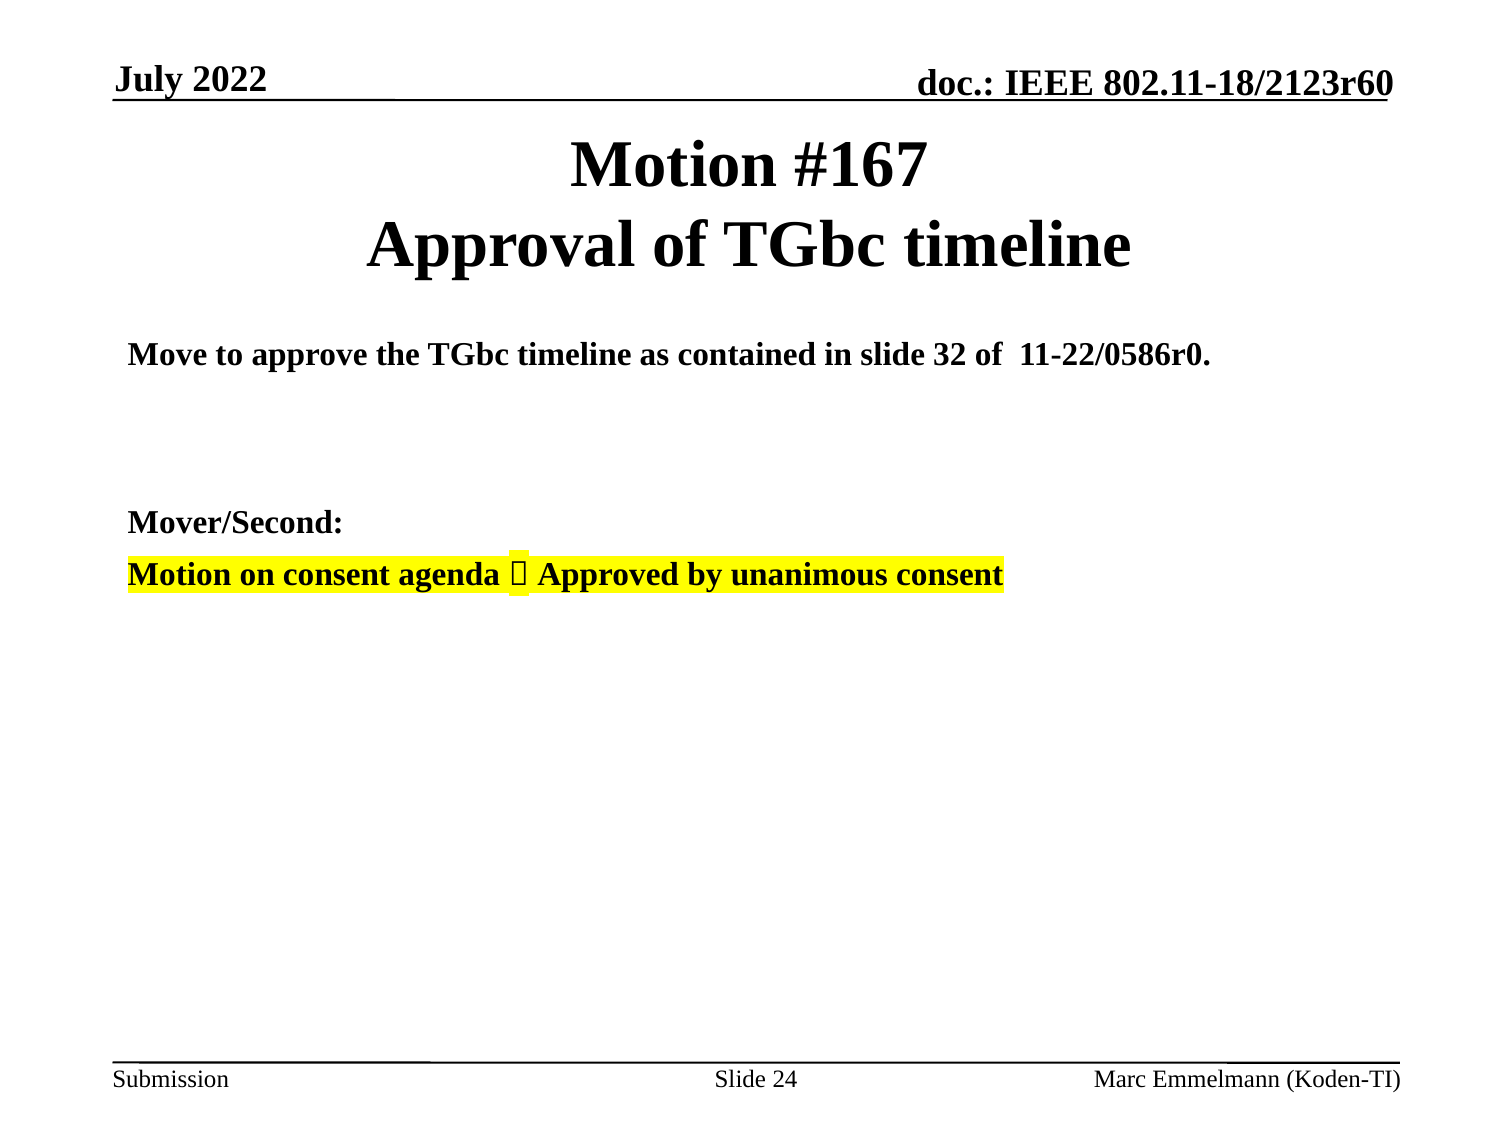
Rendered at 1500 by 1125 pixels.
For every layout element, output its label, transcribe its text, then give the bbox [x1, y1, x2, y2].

title Motion #167 Approval of TGbc timeline [112, 112, 1388, 288]
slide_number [114, 54, 423, 100]
list Move to approve the TGbc timeline as contained in slide 32 of 11-22/0586r0. Mover/Second: Motion on consent agenda  Approved by unanimous consent [112, 324, 1388, 1000]
footer Marc Emmelmann (Koden-TI) [878, 1061, 1402, 1093]
slide_number Slide 24 [712, 1061, 800, 1123]
